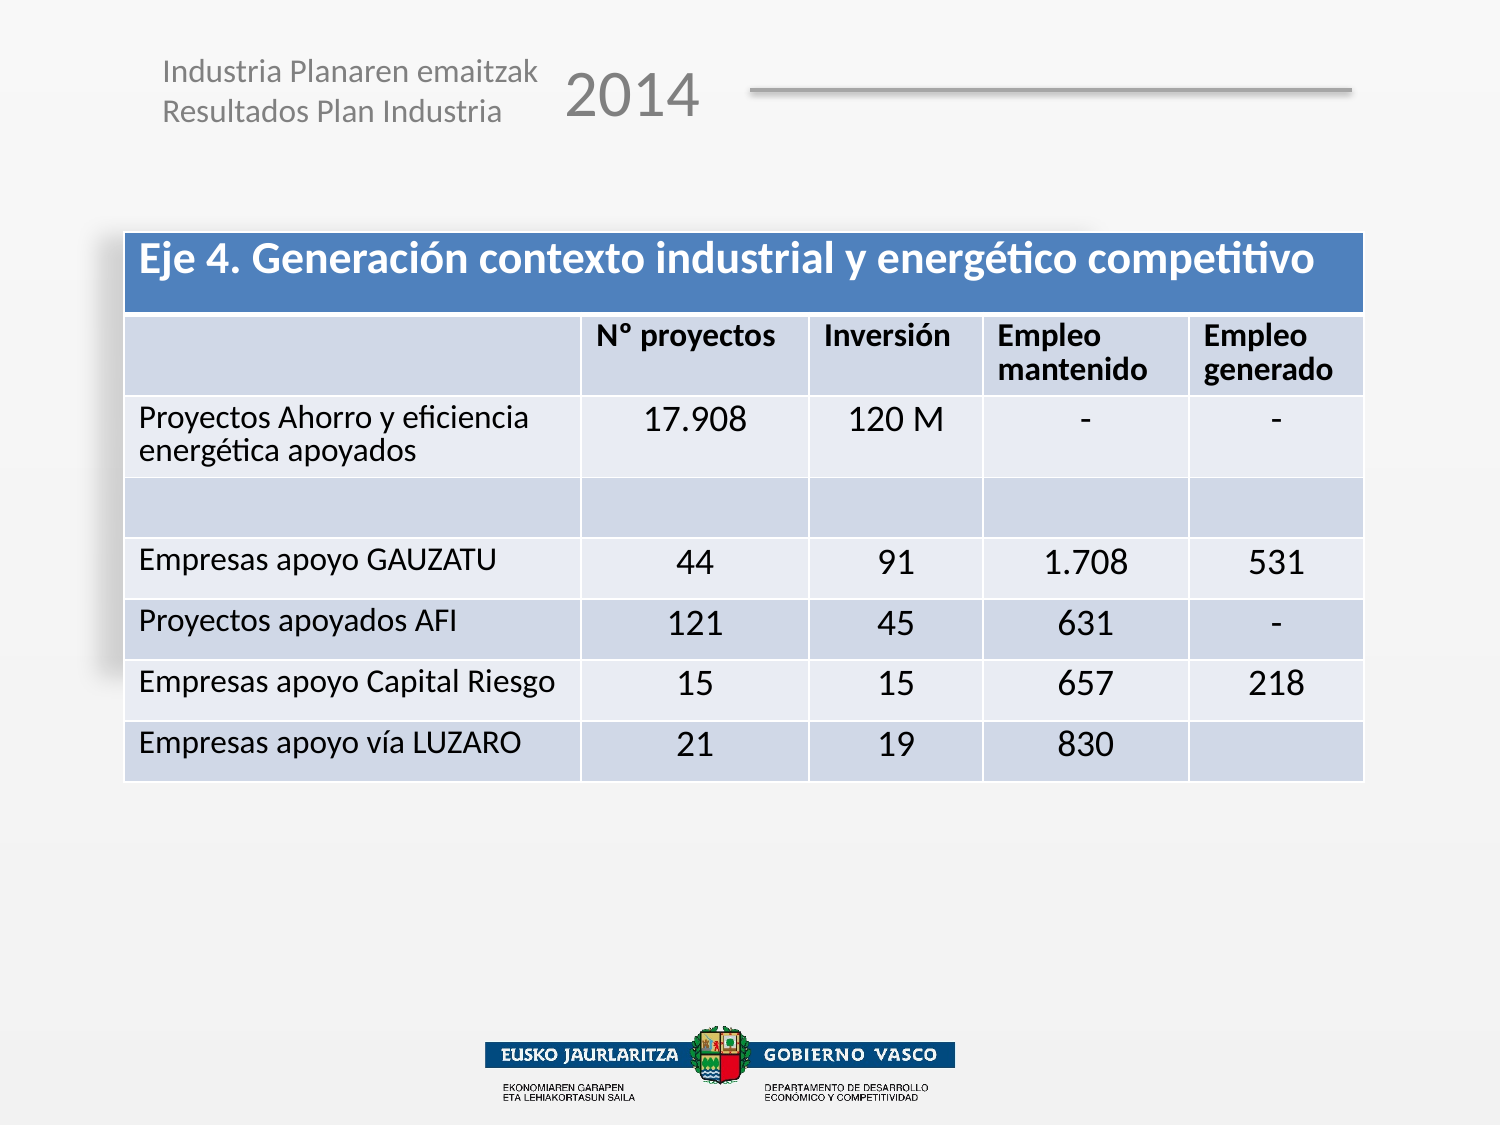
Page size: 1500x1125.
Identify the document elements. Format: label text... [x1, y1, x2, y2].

picture [478, 1023, 963, 1103]
table_cell 657 [984, 661, 1188, 720]
table_cell [125, 317, 580, 395]
table_cell 17.908 [582, 397, 808, 477]
table_cell 830 [984, 722, 1188, 781]
table_cell [984, 478, 1188, 537]
table_cell 121 [582, 600, 808, 659]
table_cell Empresas apoyo vía LUZARO [125, 722, 580, 781]
table_cell 531 [1190, 539, 1363, 598]
table_cell 45 [810, 600, 982, 659]
table_cell Empresas apoyo Capital Riesgo [125, 661, 580, 720]
table_cell 218 [1190, 661, 1363, 720]
table_header Eje 4. Generación contexto industrial y energético competitivo [125, 233, 1363, 312]
table_cell [810, 478, 982, 537]
table_cell [582, 478, 808, 537]
table_cell 91 [810, 539, 982, 598]
table_cell Nº proyectos [582, 317, 808, 395]
table_cell [1190, 722, 1363, 781]
table_cell - [1190, 600, 1363, 659]
table_cell [125, 478, 580, 537]
table_cell 15 [810, 661, 982, 720]
table_cell [1190, 478, 1363, 537]
table_cell Empresas apoyo GAUZATU [125, 539, 580, 598]
table_cell 120 M [810, 397, 982, 477]
table_cell - [1190, 397, 1363, 477]
table_cell 1.708 [984, 539, 1188, 598]
table_cell 15 [582, 661, 808, 720]
table_cell Proyectos Ahorro y eficiencia energética apoyados [125, 397, 580, 477]
table_cell 19 [810, 722, 982, 781]
table_cell 44 [582, 539, 808, 598]
table_cell Empleo mantenido [984, 317, 1188, 395]
table_cell 631 [984, 600, 1188, 659]
table_cell Empleo generado [1190, 317, 1363, 395]
table_cell - [984, 397, 1188, 477]
table_cell 21 [582, 722, 808, 781]
table_cell Proyectos apoyados AFI [125, 600, 580, 659]
table_cell Inversión [810, 317, 982, 395]
